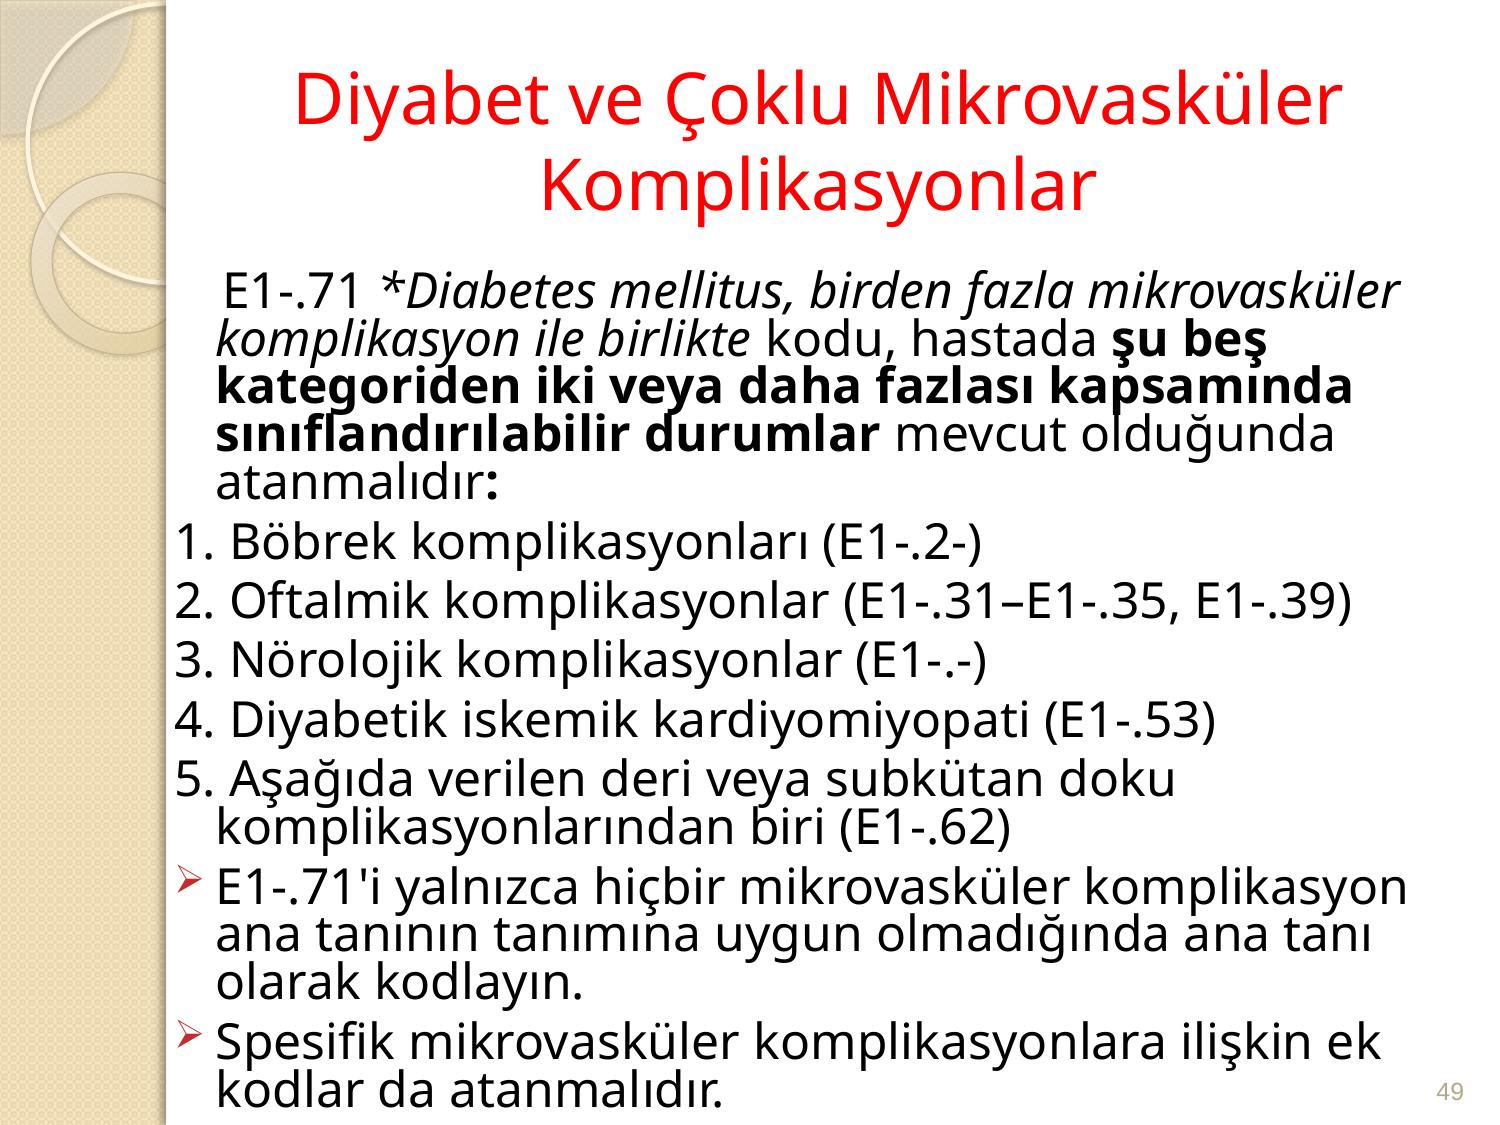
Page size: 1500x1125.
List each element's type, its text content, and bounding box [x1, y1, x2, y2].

title Diyabet ve Çoklu Mikrovasküler Komplikasyonlar [171, 45, 1466, 233]
list E1-.71 *Diabetes mellitus, birden fazla mikrovasküler komplikasyon ile birlikte kodu, hastada şu beş kategoriden iki veya daha fazlası kapsamında sınıflandırılabilir durumlar mevcut olduğunda atanmalıdır: 1. Böbrek komplikasyonları (E1-.2-) 2. Oftalmik komplikasyonlar (E1-.31–E1-.35, E1-.39) 3. Nörolojik komplikasyonlar (E1-.-) 4. Diyabetik iskemik kardiyomiyopati (E1-.53) 5. Aşağıda verilen deri veya subkütan doku komplikasyonlarından biri (E1-.62) E1-.71'i yalnızca hiçbir mikrovasküler komplikasyon ana tanının tanımına uygun olmadığında ana tanı olarak kodlayın. Spesifik mikrovasküler komplikasyonlara ilişkin ek kodlar da atanmalıdır. [159, 262, 1471, 1125]
slide_number 49 [1413, 1034, 1488, 1113]
